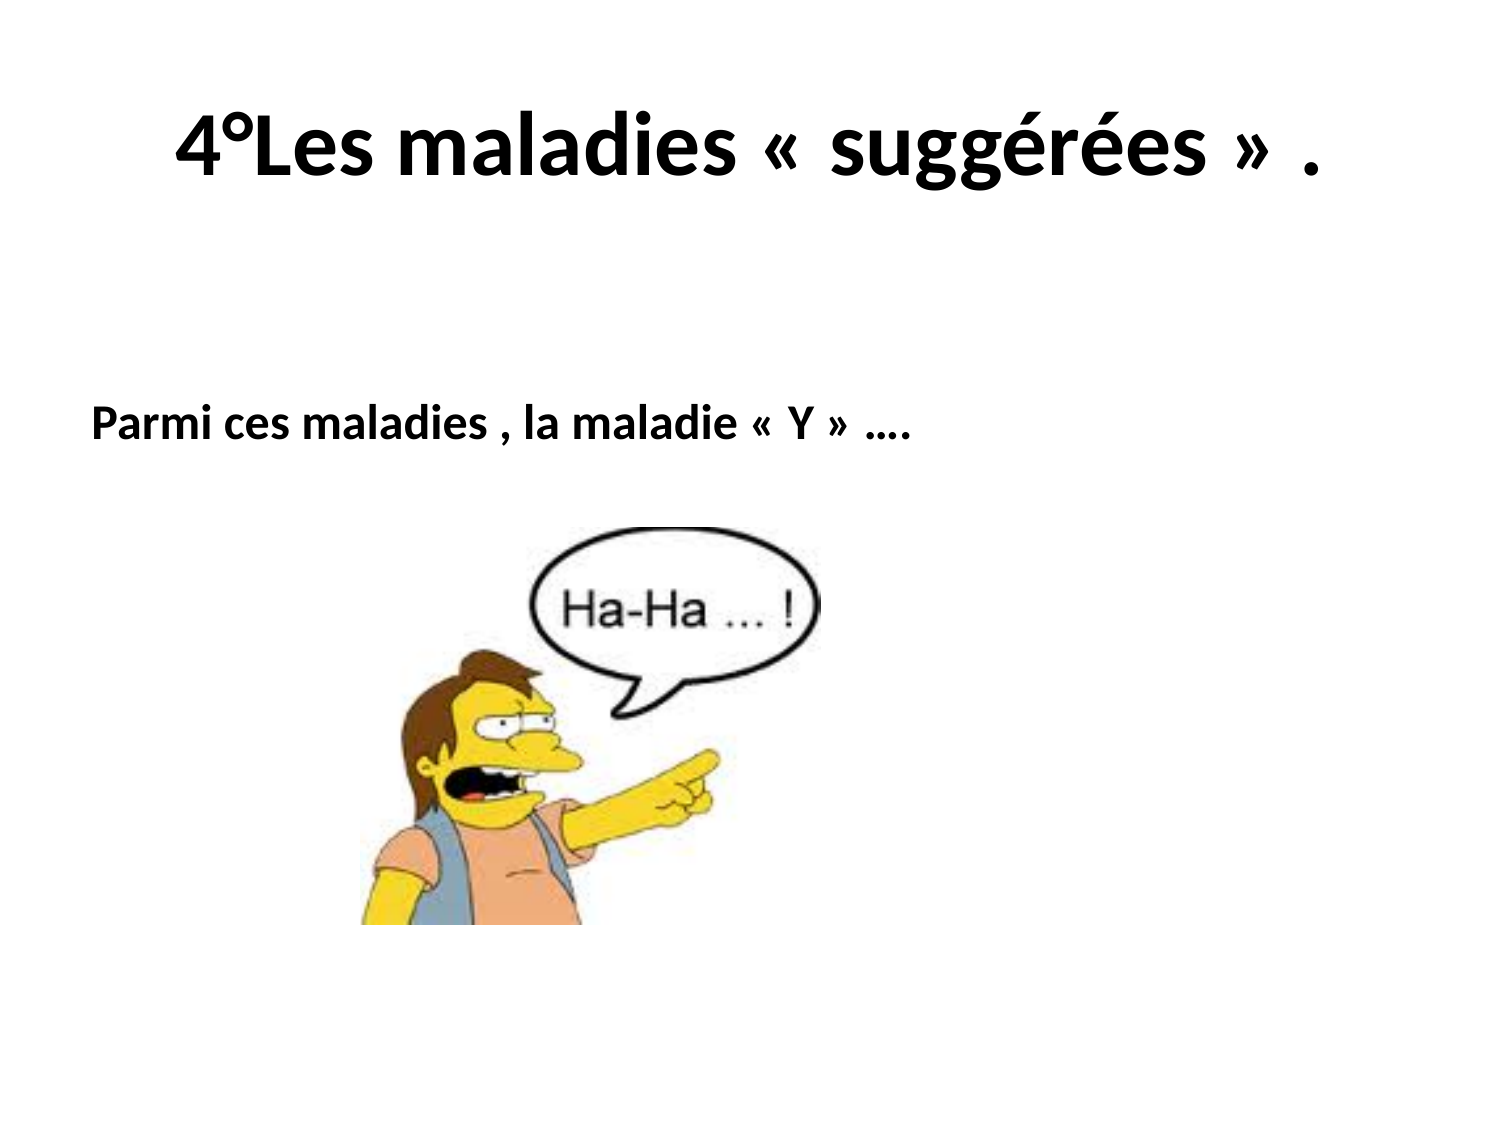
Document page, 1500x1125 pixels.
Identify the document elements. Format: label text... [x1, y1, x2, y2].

picture [359, 526, 822, 926]
title 4°Les maladies « suggérées » . [75, 45, 1425, 233]
text_box Parmi ces maladies , la maladie « Y » …. [76, 231, 1472, 592]
